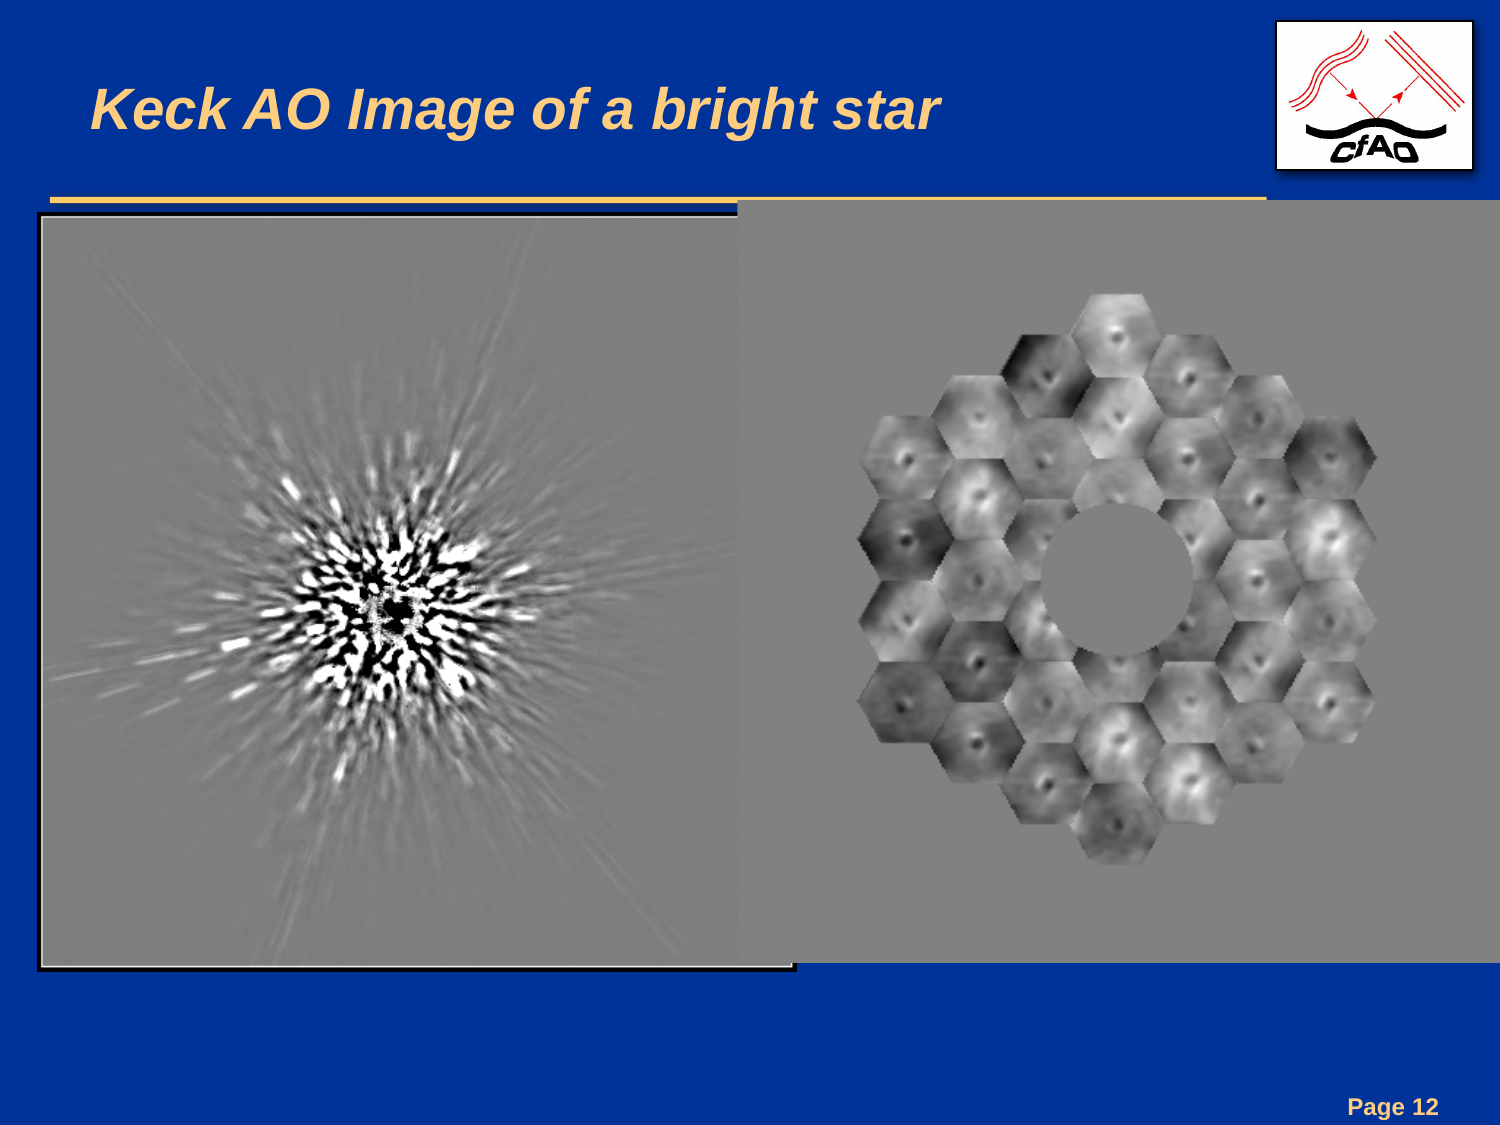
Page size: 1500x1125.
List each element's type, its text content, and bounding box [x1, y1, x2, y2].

title Keck AO Image of a bright star [74, 0, 1251, 209]
picture [37, 199, 1500, 972]
picture [1277, 22, 1472, 169]
